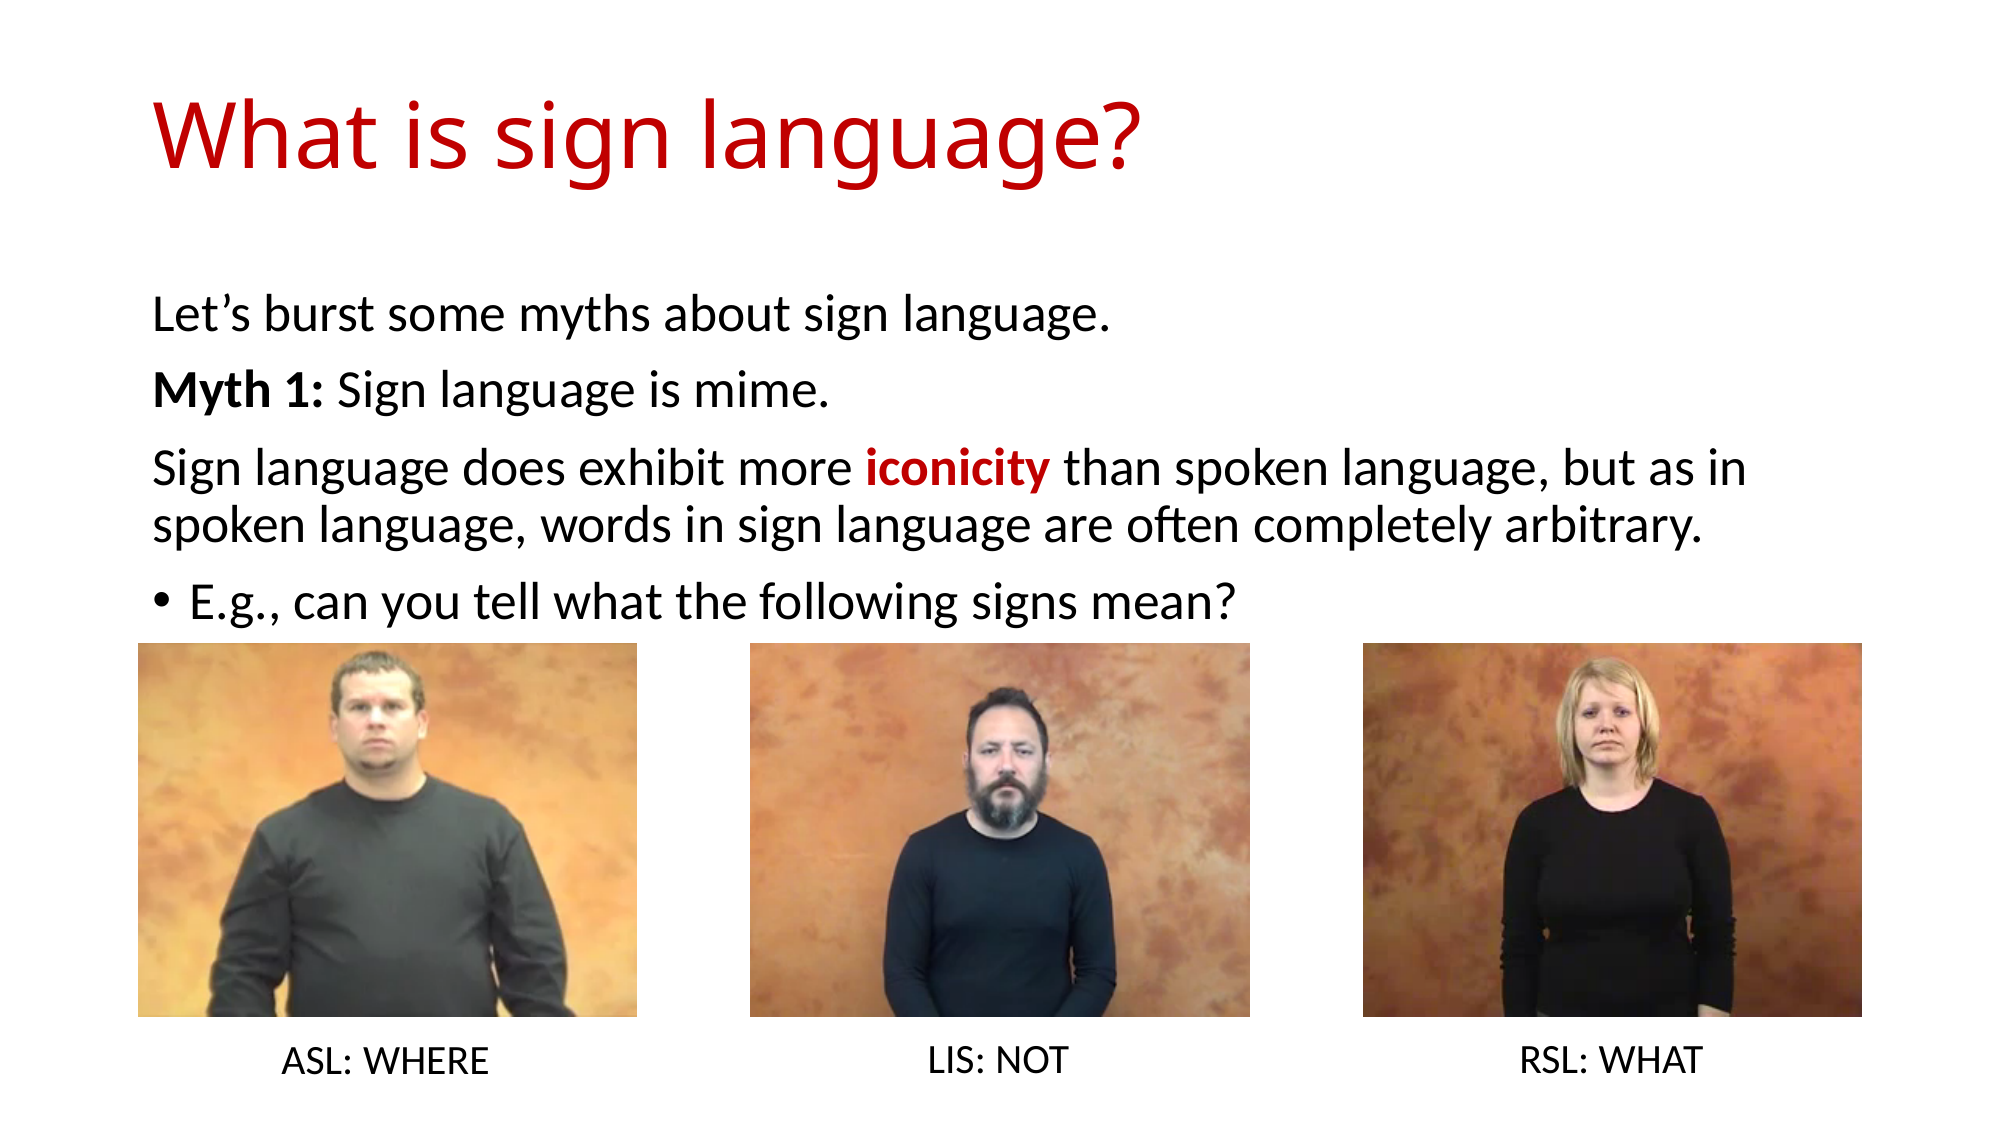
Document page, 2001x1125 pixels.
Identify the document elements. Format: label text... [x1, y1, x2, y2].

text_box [137, 1024, 1860, 1091]
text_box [137, 642, 1863, 1018]
list Let’s burst some myths about sign language. Myth 1: Sign language is mime. Sign language does exhibit more iconicity than spoken language, but as in spoken language, words in sign language are often completely arbitrary. E.g., can you tell what the following signs mean? [137, 277, 1863, 642]
title What is sign language? [137, 0, 1863, 277]
